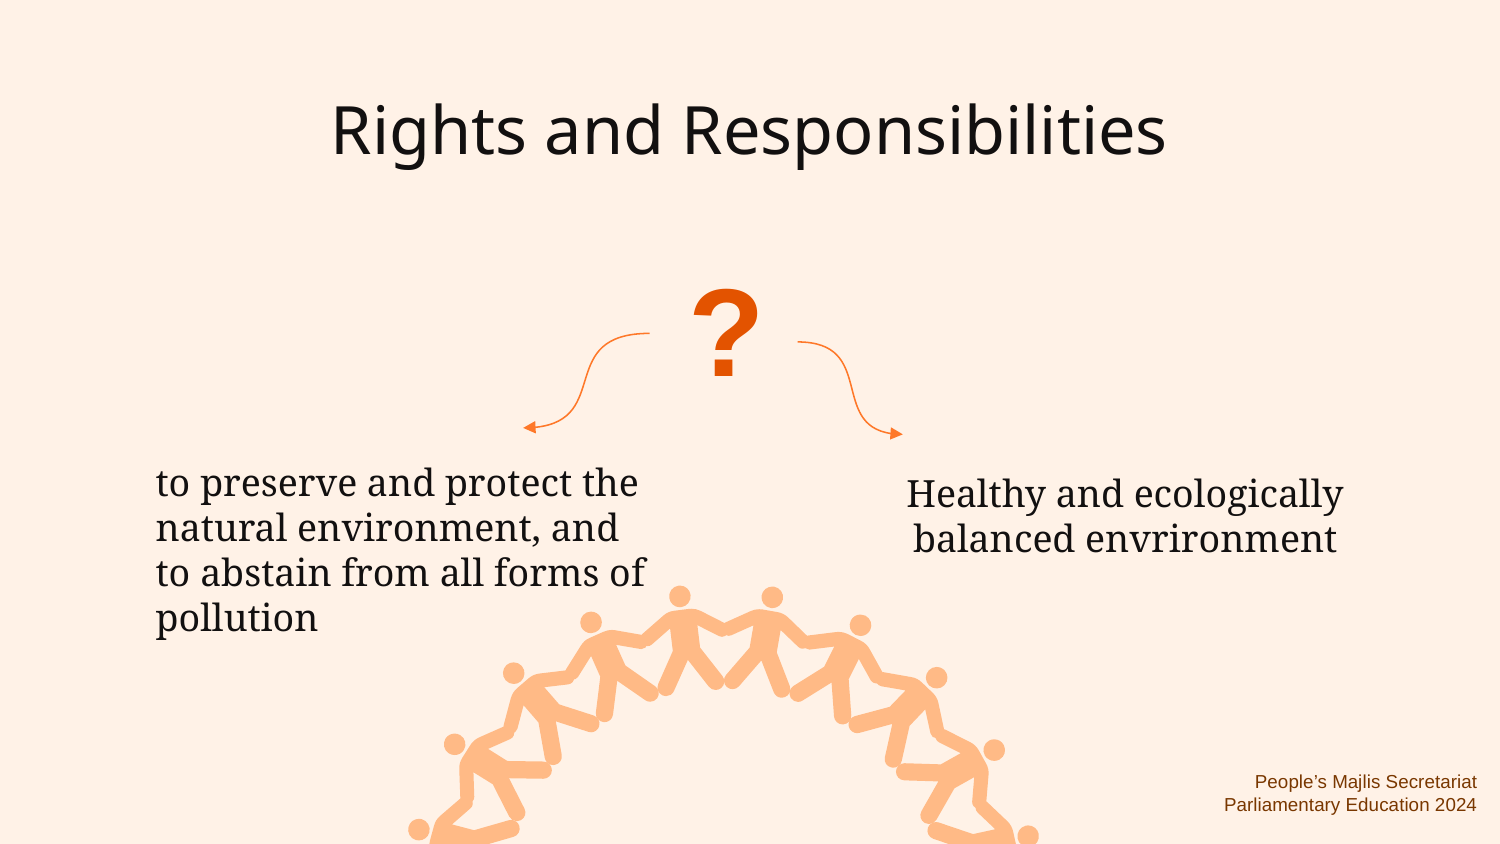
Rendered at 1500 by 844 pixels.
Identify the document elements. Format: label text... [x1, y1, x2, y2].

text_box Rights and Responsibilities [116, 72, 1383, 167]
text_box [797, 341, 904, 435]
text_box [406, 585, 1041, 844]
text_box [522, 333, 650, 429]
text_box ? [673, 243, 781, 409]
title to preserve and protect the natural environment, and to abstain from all forms of pollution [140, 444, 674, 539]
text_box Healthy and ecologically balanced envrironment [868, 455, 1383, 549]
